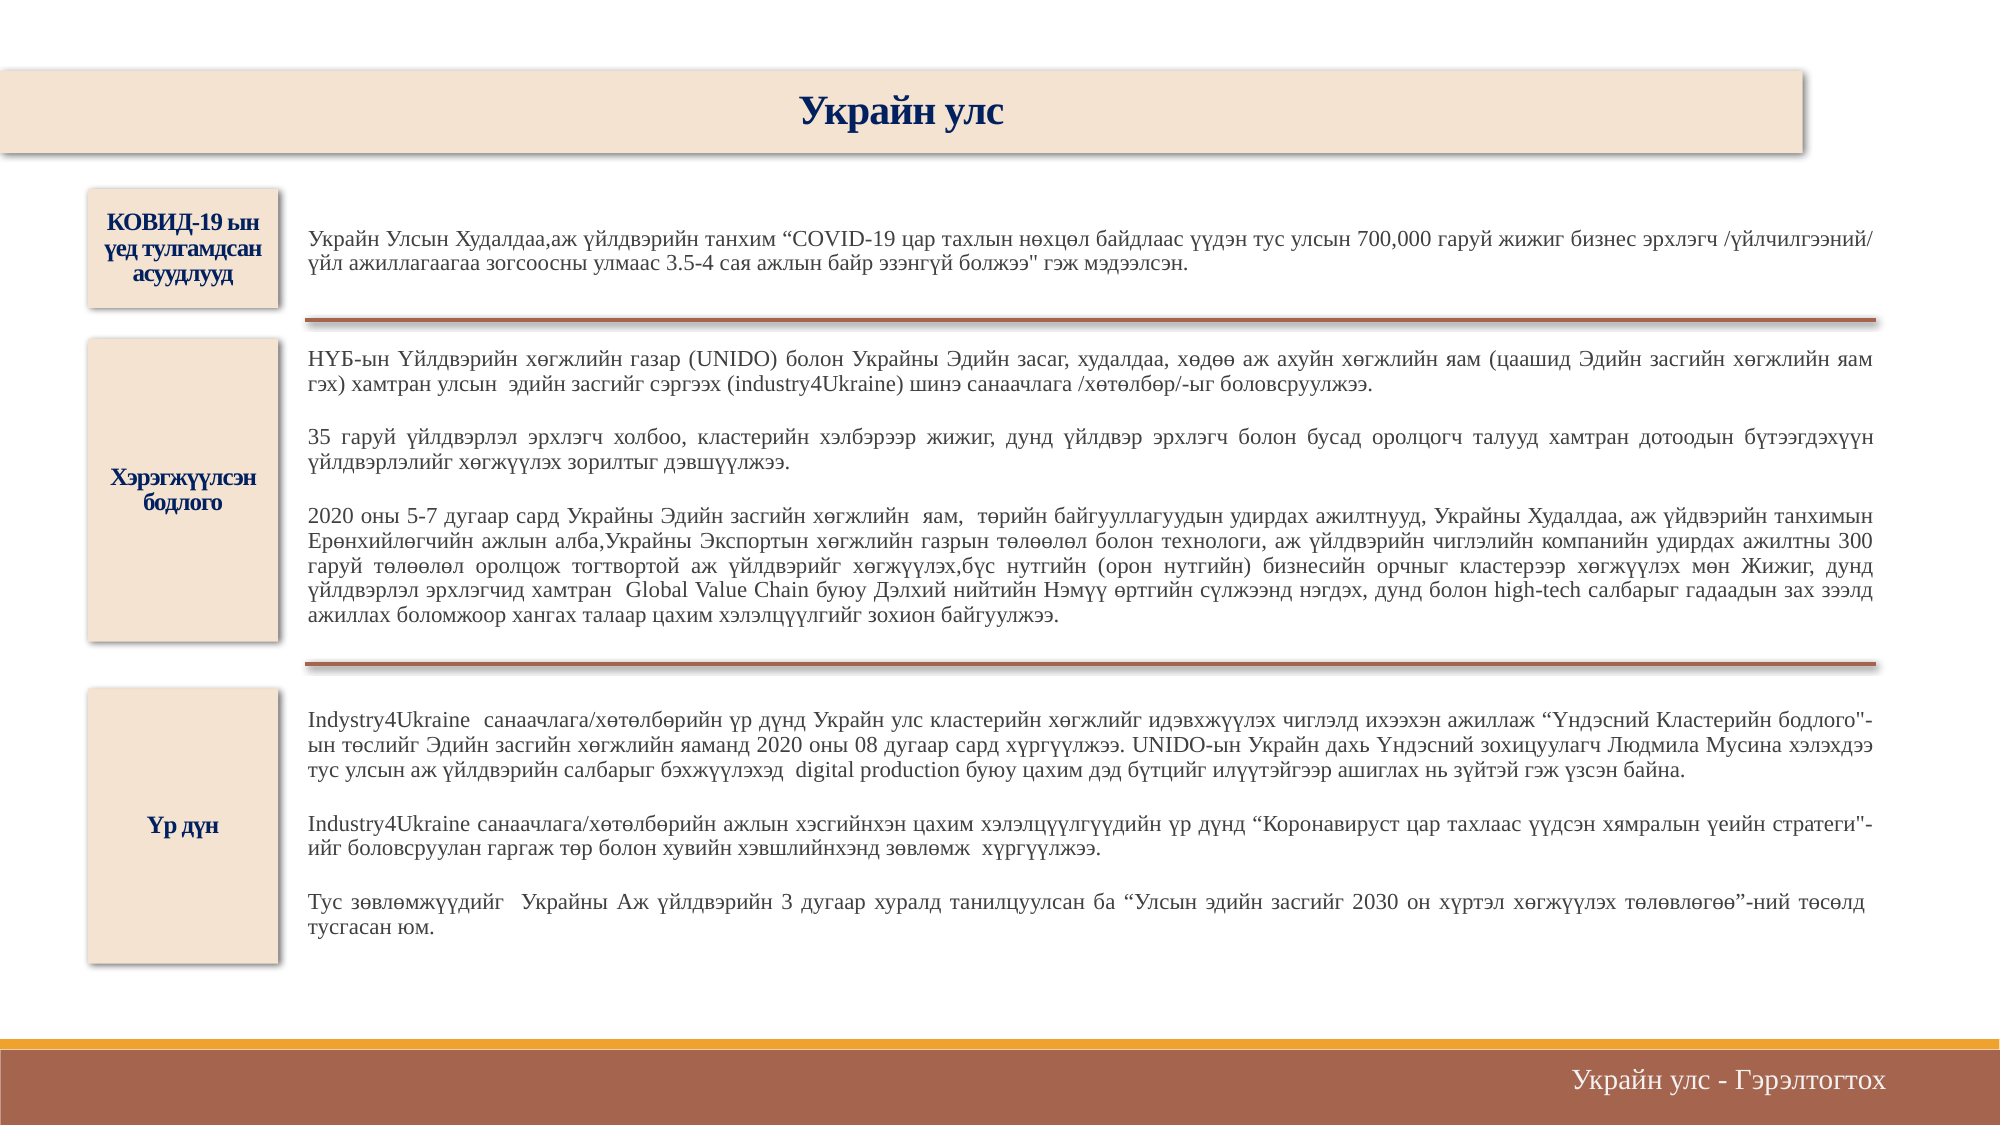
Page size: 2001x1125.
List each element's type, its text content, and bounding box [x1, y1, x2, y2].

text_box КОВИД-19 ын үед тулгамдсан асуудлууд [88, 189, 279, 308]
text_box НҮБ-ын Үйлдвэрийн хөгжлийн газар (UNIDO) болон Украйны Эдийн засаг, худалдаа, хөдөө аж ахуйн хөгжлийн яам (цаашид Эдийн засгийн хөгжлийн яам гэх) хамтран улсын эдийн засгийг сэргээх (industry4Ukraine) шинэ санаачлага /хөтөлбөр/-ыг боловсруулжээ. 35 гаруй үйлдвэрлэл эрхлэгч холбоо, кластерийн хэлбэрээр жижиг, дунд үйлдвэр эрхлэгч болон бусад оролцогч талууд хамтран дотоодын бүтээгдэхүүн үйлдвэрлэлийг хөгжүүлэх зорилтыг дэвшүүлжээ. 2020 оны 5-7 дугаар сард Украйны Эдийн засгийн хөгжлийн яам, төрийн байгууллагуудын удирдах ажилтнууд, Украйны Худалдаа, аж үйдвэрийн танхимын Ерөнхийлөгчийн ажлын алба,Украйны Экспортын хөгжлийн газрын төлөөлөл болон технологи, аж үйлдвэрийн чиглэлийн компанийн удирдах ажилтны 300 гаруй төлөөлөл оролцож тогтвортой аж үйлдвэрийг хөгжүүлэх,бүс нутгийн (орон нутгийн) бизнесийн орчныг кластерээр хөгжүүлэх мөн Жижиг, дунд үйлдвэрлэл эрхлэгчид хамтран Global Value Chain буюу Дэлхий нийтийн Нэмүү өртгийн сүлжээнд нэгдэх, дунд болон high-tech салбарыг гадаадын зах зээлд ажиллах боломжоор хангах талаар цахим хэлэлцүүлгийг зохион байгуулжээ. [278, 339, 1891, 642]
text_box Хэрэгжүүлсэн бодлого [88, 338, 279, 642]
text_box Indystry4Ukraine санаачлага/хөтөлбөрийн үр дүнд Украйн улс кластерийн хөгжлийг идэвхжүүлэх чиглэлд ихээхэн ажиллаж “Үндэсний Кластерийн бодлого"-ын төслийг Эдийн засгийн хөгжлийн яаманд 2020 оны 08 дугаар сард хүргүүлжээ. UNIDO-ын Украйн дахь Үндэсний зохицуулагч Людмила Мусина хэлэхдээ тус улсын аж үйлдвэрийн салбарыг бэхжүүлэхэд digital production буюу цахим дэд бүтцийг илүүтэйгээр ашиглах нь зүйтэй гэж үзсэн байна. Industry4Ukraine санаачлага/хөтөлбөрийн ажлын хэсгийнхэн цахим хэлэлцүүлгүүдийн үр дүнд “Коронавируст цар тахлаас үүдсэн хямралын үеийн стратеги"-ийг боловсруулан гаргаж төр болон хувийн хэвшлийнхэнд зөвлөмж хүргүүлжээ. Тус зөвлөмжүүдийг Украйны Аж үйлдвэрийн 3 дугаар хуралд танилцуулсан ба “Улсын эдийн засгийг 2030 он хүртэл хөгжүүлэх төлөвлөгөө”-ний төсөлд тусгасан юм. [287, 700, 1891, 951]
text_box Украйн улс - Гэрэлтогтох [1556, 1052, 1969, 1103]
text_box Украйн Улсын Худалдаа,аж үйлдвэрийн танхим “COVID-19 цар тахлын нөхцөл байдлаас үүдэн тус улсын 700,000 гаруй жижиг бизнес эрхлэгч /үйлчилгээний/ үйл ажиллагаагаа зогсоосны улмаас 3.5-4 сая ажлын байр эзэнгүй болжээ" гэж мэдээлсэн. [287, 218, 1891, 302]
text_box Үр дүн [88, 688, 279, 964]
title Украйн улс [0, 70, 1803, 154]
